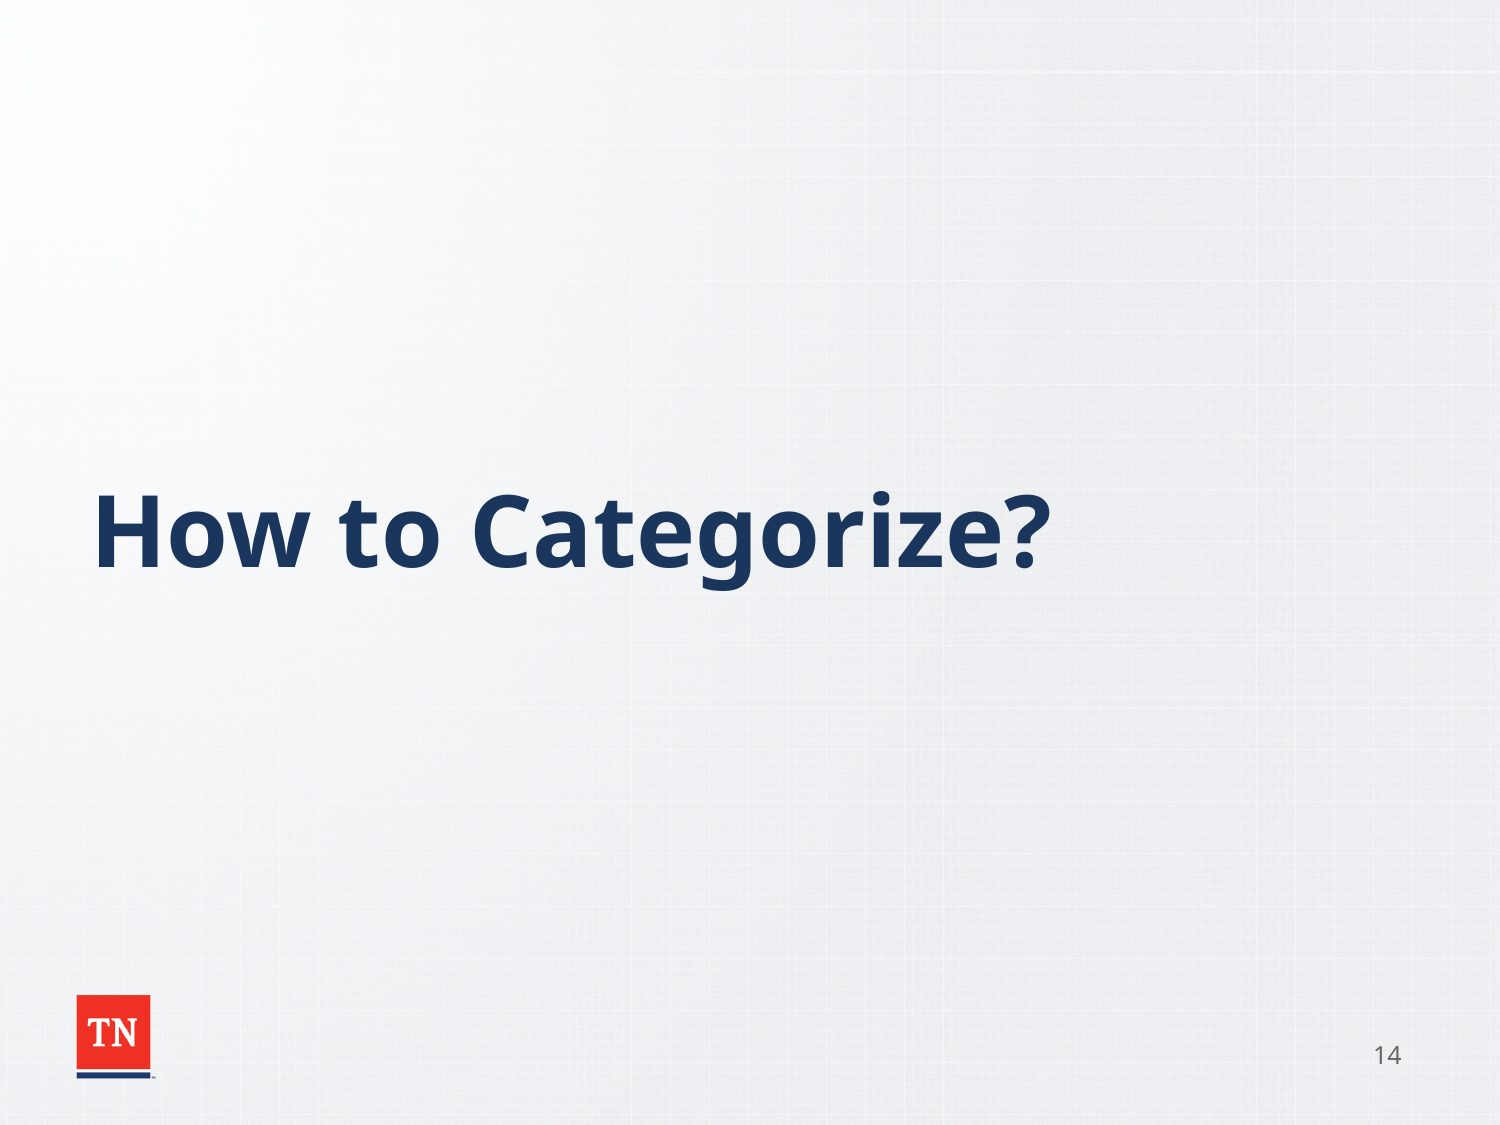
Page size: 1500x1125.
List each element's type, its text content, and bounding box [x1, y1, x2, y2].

picture [0, 0, 1500, 1125]
title How to Categorize? [75, 433, 1425, 621]
